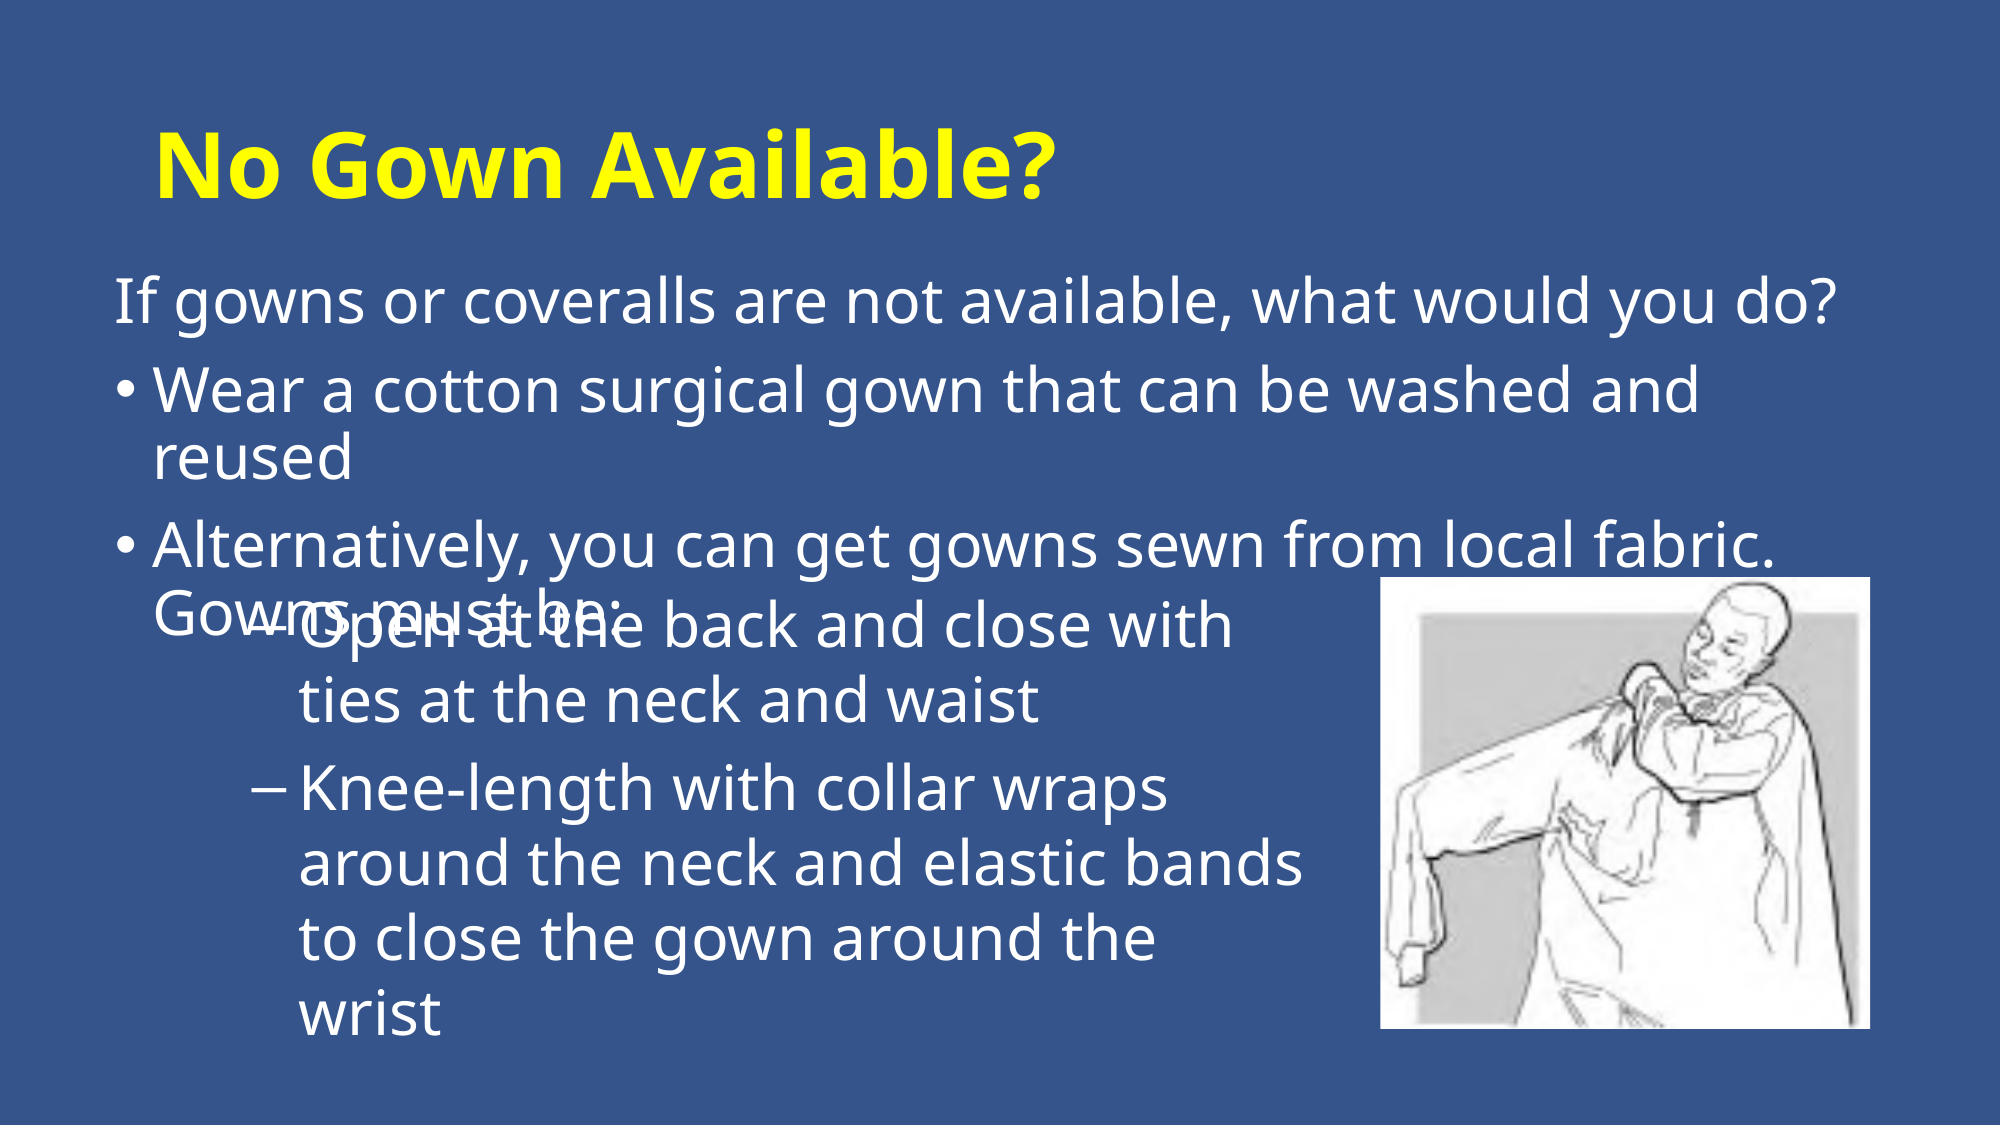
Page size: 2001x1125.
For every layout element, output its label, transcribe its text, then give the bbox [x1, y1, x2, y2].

list If gowns or coveralls are not available, what would you do? Wear a cotton surgical gown that can be washed and reused Alternatively, you can get gowns sewn from local fabric. Gowns must be: [99, 262, 1900, 688]
text_box Open at the back and close with ties at the neck and waist Knee-length with collar wraps around the neck and elastic bands to close the gown around the wrist [161, 577, 1331, 1125]
title No Gown Available? [137, 59, 1863, 262]
picture [1380, 577, 1871, 1029]
